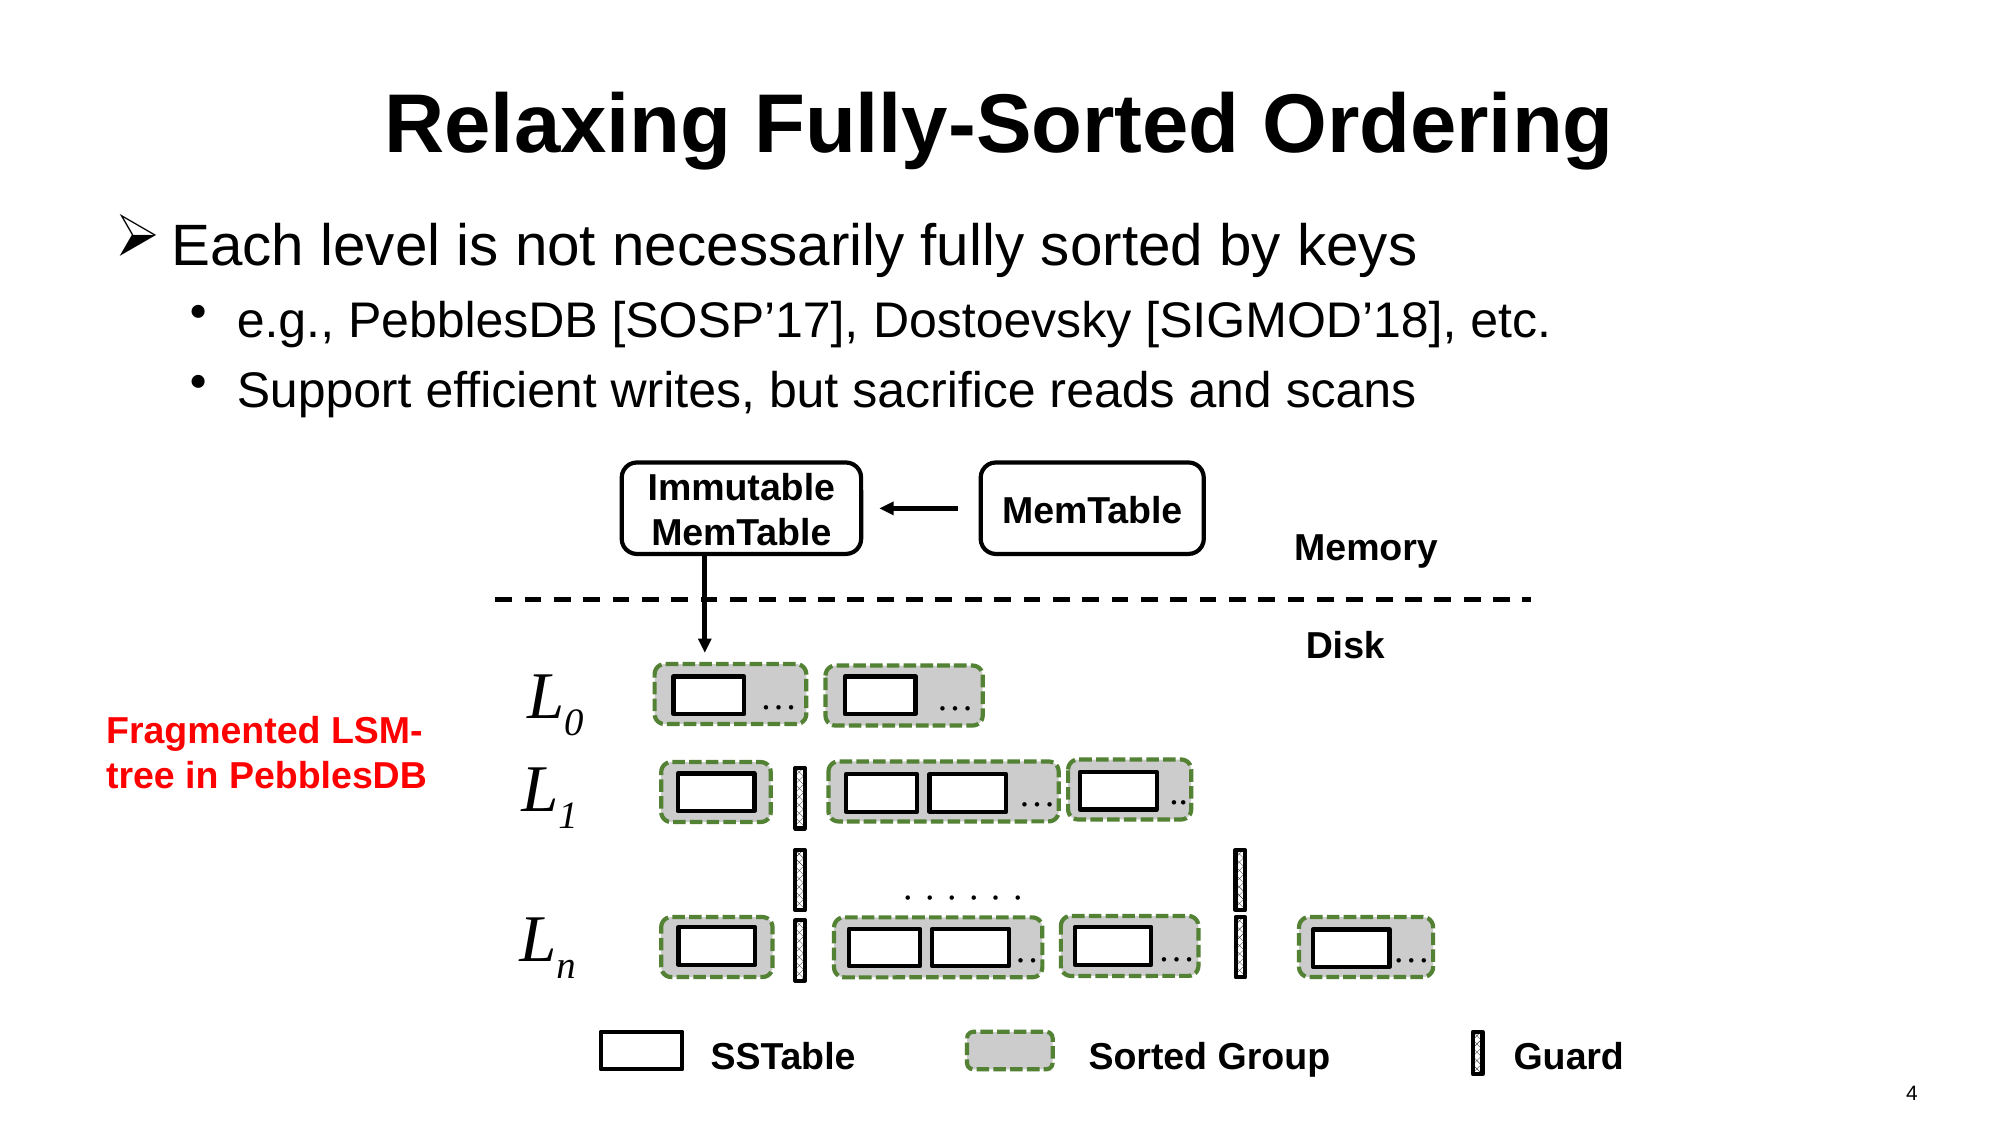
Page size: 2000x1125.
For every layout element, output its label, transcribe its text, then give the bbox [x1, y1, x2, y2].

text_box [495, 462, 1700, 1086]
list Each level is not necessarily fully sorted by keys e.g., PebblesDB [SOSP’17], Dostoevsky [SIGMOD’18], etc. Support efficient writes, but sacrifice reads and scans [99, 200, 1900, 450]
title Relaxing Fully-Sorted Ordering [99, 24, 1900, 200]
slide_number 4 [1466, 1072, 1933, 1125]
text_box Fragmented LSM-tree in PebblesDB [91, 698, 489, 804]
